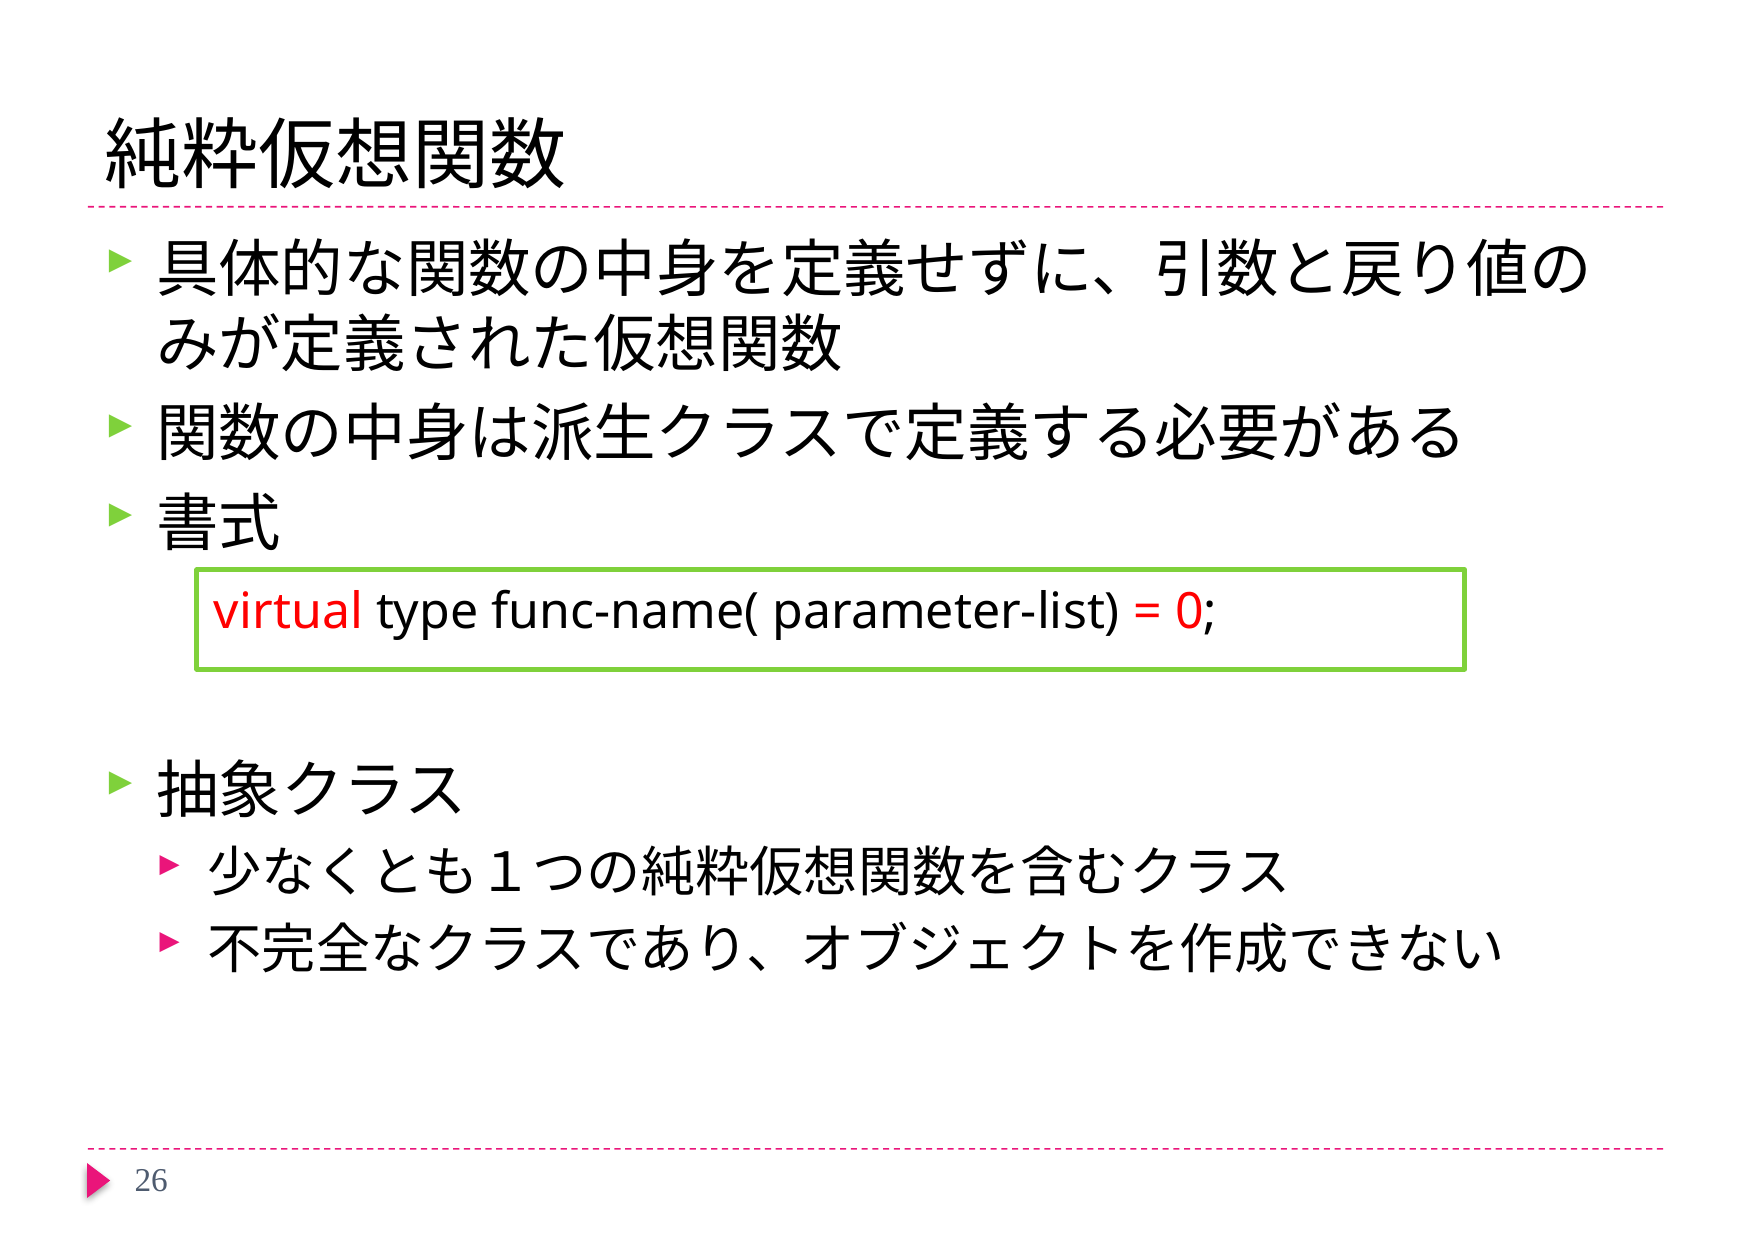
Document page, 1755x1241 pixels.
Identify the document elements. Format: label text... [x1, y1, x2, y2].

list 具体的な関数の中身を定義せずに、引数と戻り値のみが定義された仮想関数 関数の中身は派生クラスで定義する必要がある 書式 抽象クラス 少なくとも１つの純粋仮想関数を含むクラス 不完全なクラスであり、オブジェクトを作成できない [87, 220, 1667, 1114]
text_box virtual type func-name( parameter-list) = 0; [195, 568, 1466, 671]
slide_number 26 [117, 1149, 498, 1216]
title 純粋仮想関数 [87, 27, 1667, 207]
